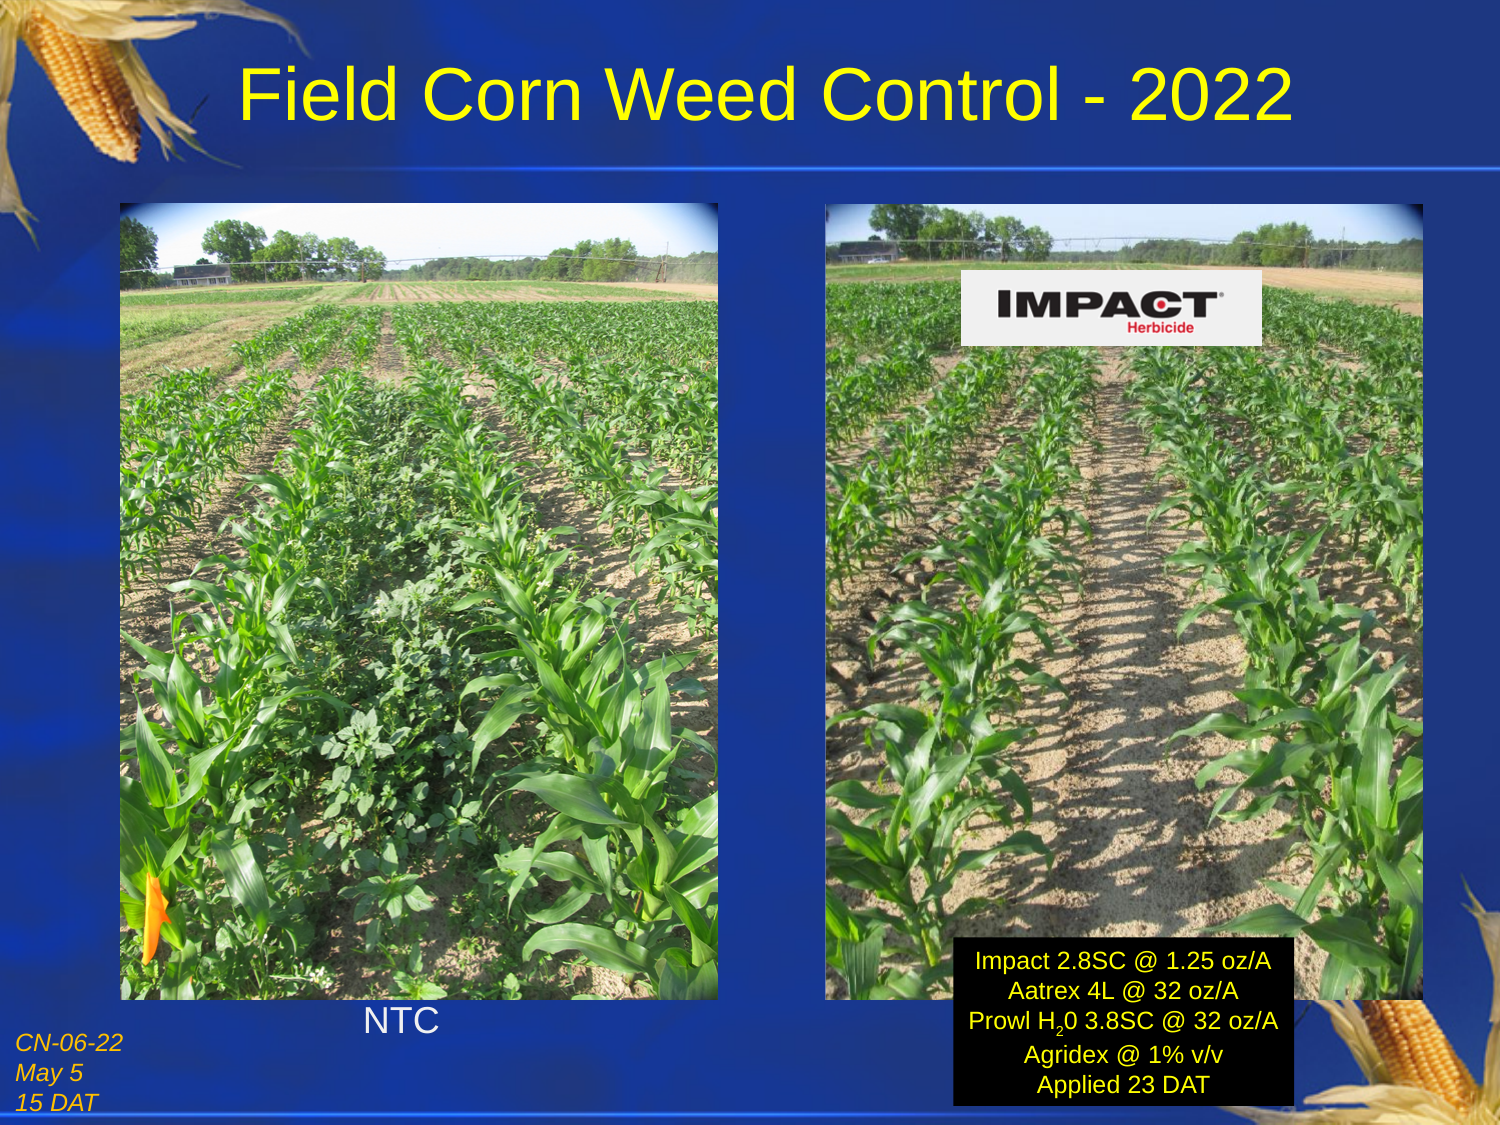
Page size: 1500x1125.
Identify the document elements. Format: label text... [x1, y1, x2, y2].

text_box Impact 2.8SC @ 1.25 oz/A Aatrex 4L @ 32 oz/A Prowl H20 3.8SC @ 32 oz/A Agridex @ 1% v/v Applied 23 DAT [953, 937, 1295, 1106]
text_box NTC [348, 1009, 455, 1049]
title Field Corn Weed Control - 2022 [222, 22, 1476, 159]
picture [0, 0, 1500, 1125]
text_box CN-06-22 May 5 15 DAT [0, 1018, 139, 1124]
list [725, 302, 1500, 901]
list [120, 203, 718, 1001]
